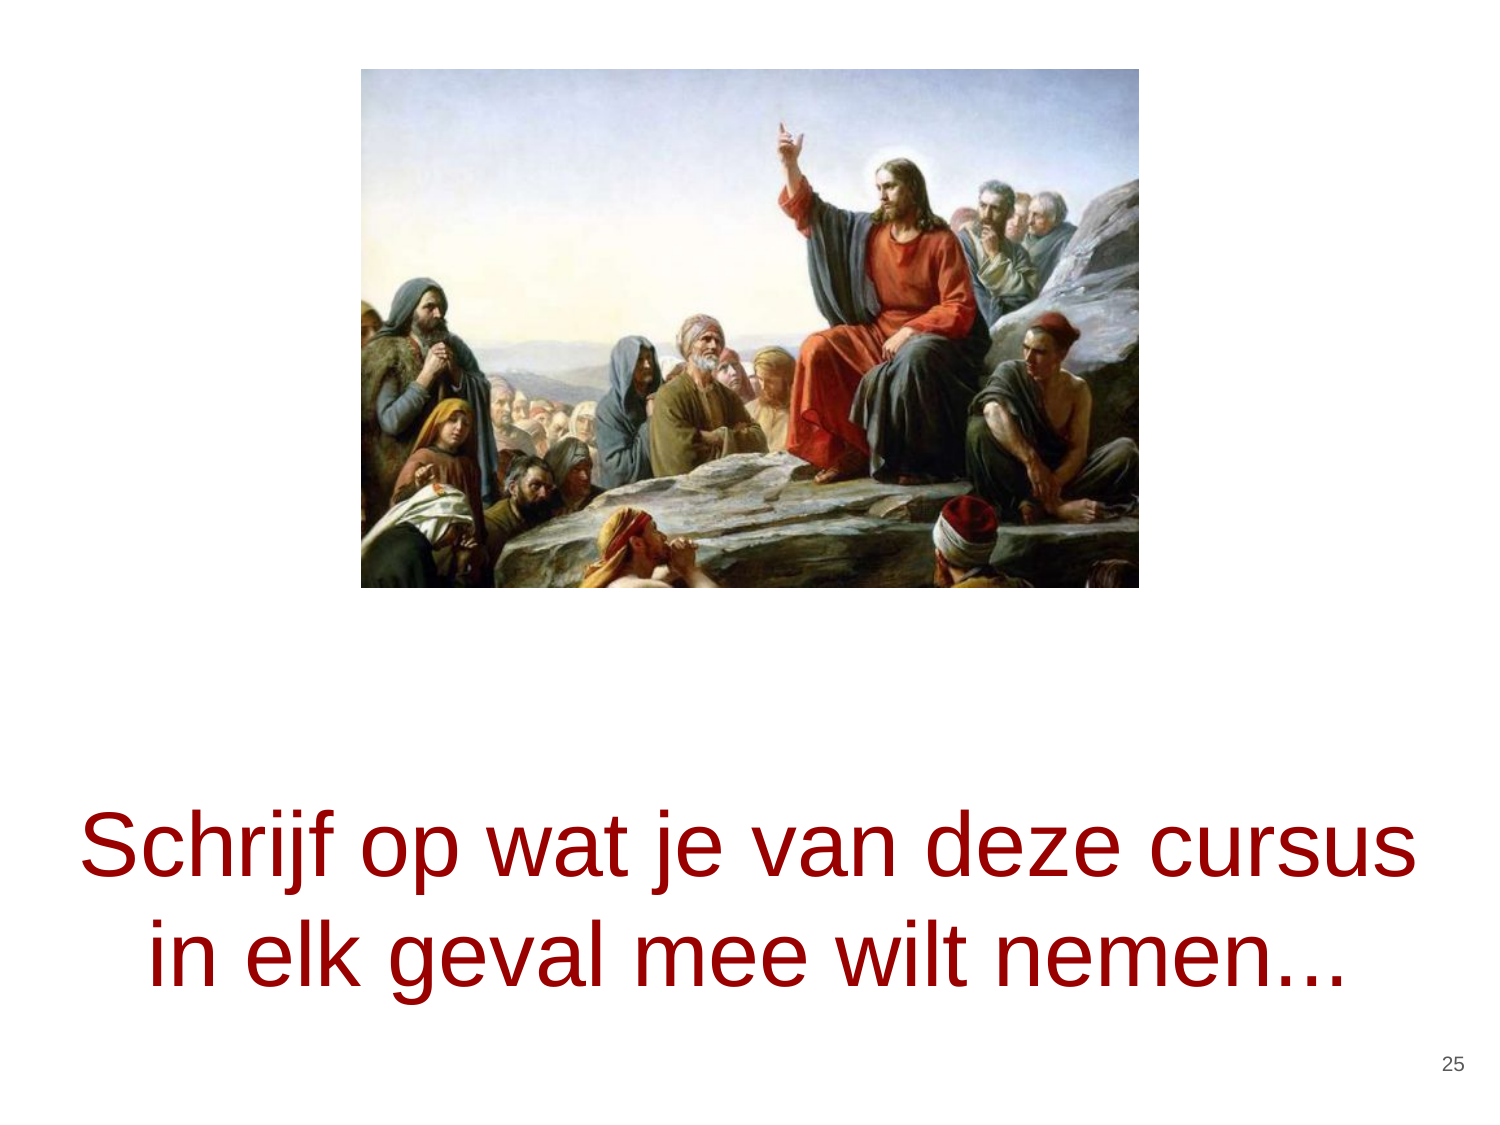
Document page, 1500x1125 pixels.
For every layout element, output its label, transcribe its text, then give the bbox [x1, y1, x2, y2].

slide_number ‹#› [1389, 1019, 1480, 1106]
title Schrijf op wat je van deze cursus in elk geval mee wilt nemen... [51, 571, 1449, 1020]
picture [361, 69, 1139, 588]
